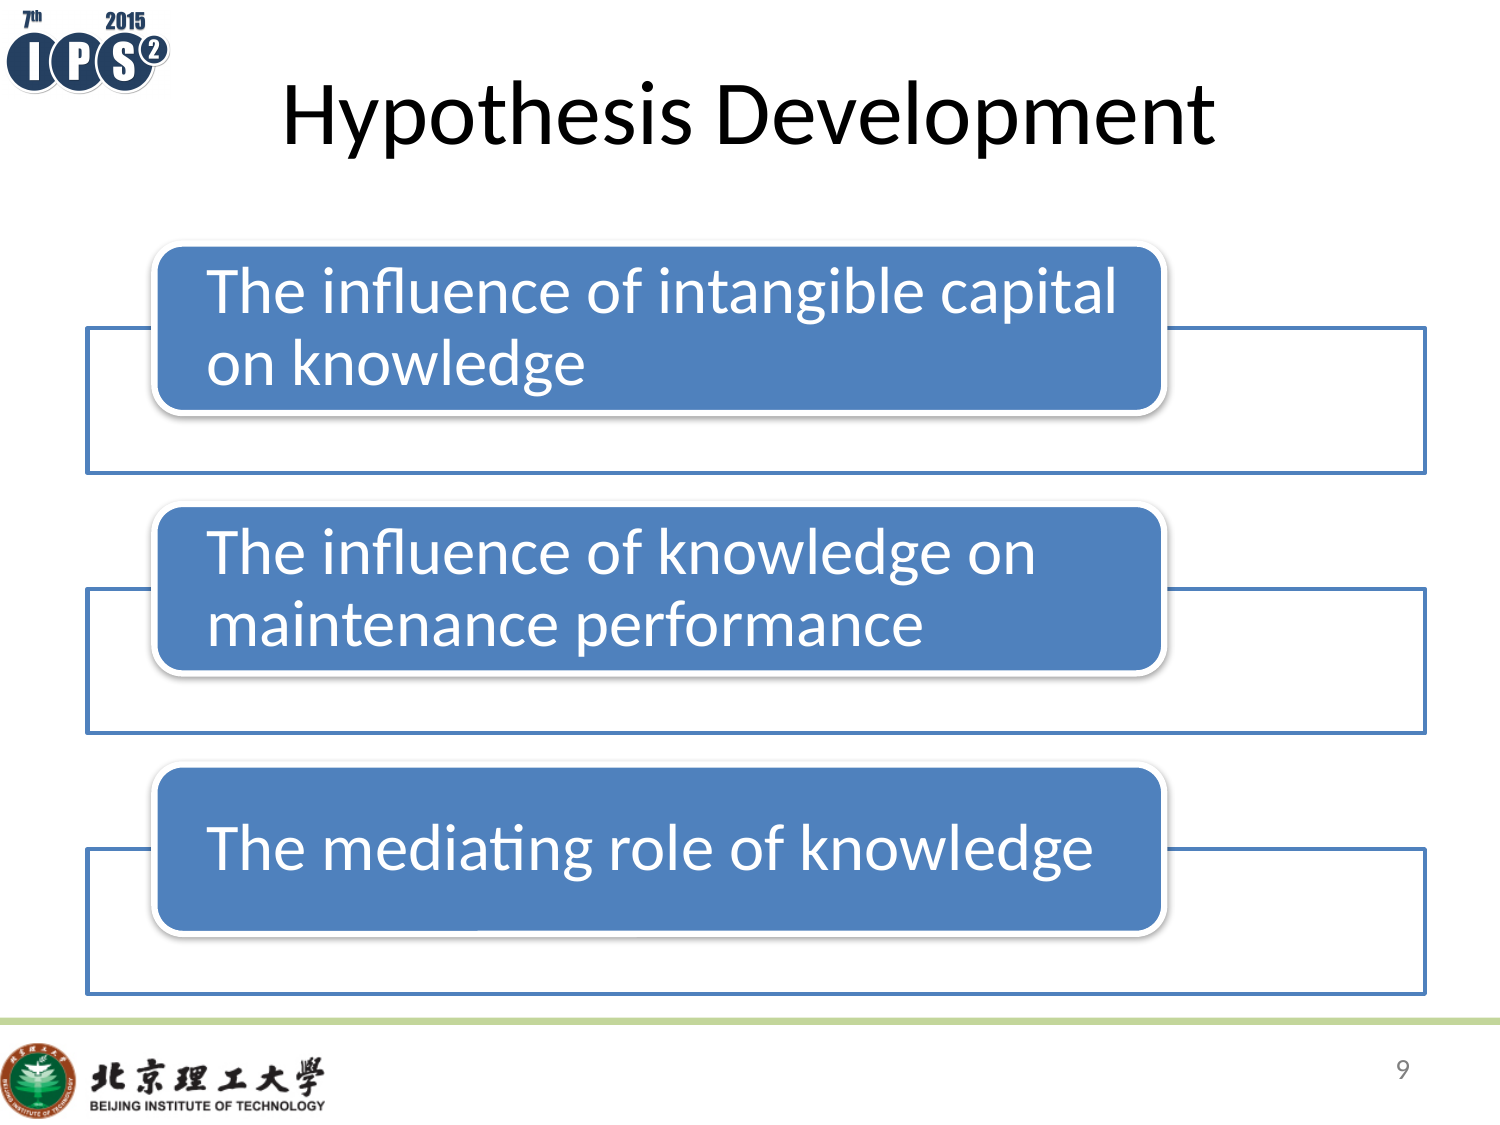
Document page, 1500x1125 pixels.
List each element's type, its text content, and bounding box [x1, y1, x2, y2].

picture [0, 1043, 325, 1119]
slide_number 9 [1074, 1042, 1425, 1103]
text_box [87, 237, 1426, 1001]
title Hypothesis Development [75, 45, 1425, 200]
